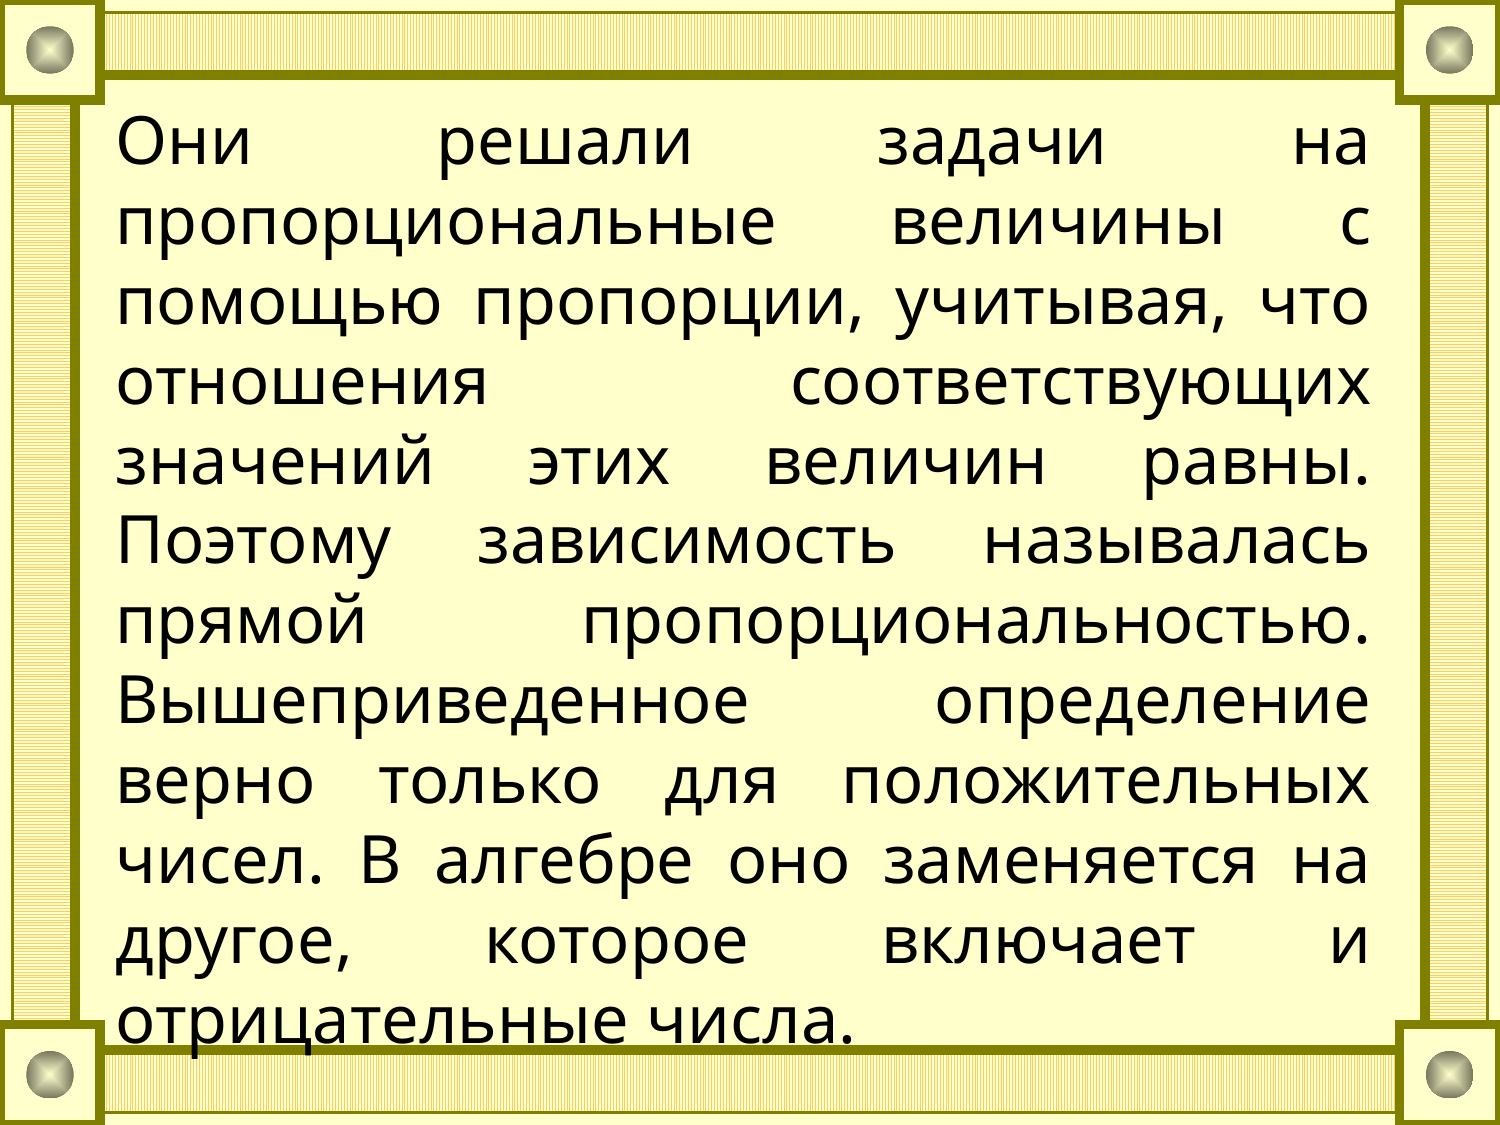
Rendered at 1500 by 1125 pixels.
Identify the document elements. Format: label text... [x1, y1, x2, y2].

list Они решали задачи на пропорциональные величины с помощью пропорции, учитывая, что отношения соответствующих значений этих величин равны. Поэтому зависимость называлась прямой пропорциональностью. Вышеприведенное определение верно только для положительных чисел. В алгебре оно заменяется на другое, которое включает и отрицательные числа. [100, 90, 1388, 1000]
